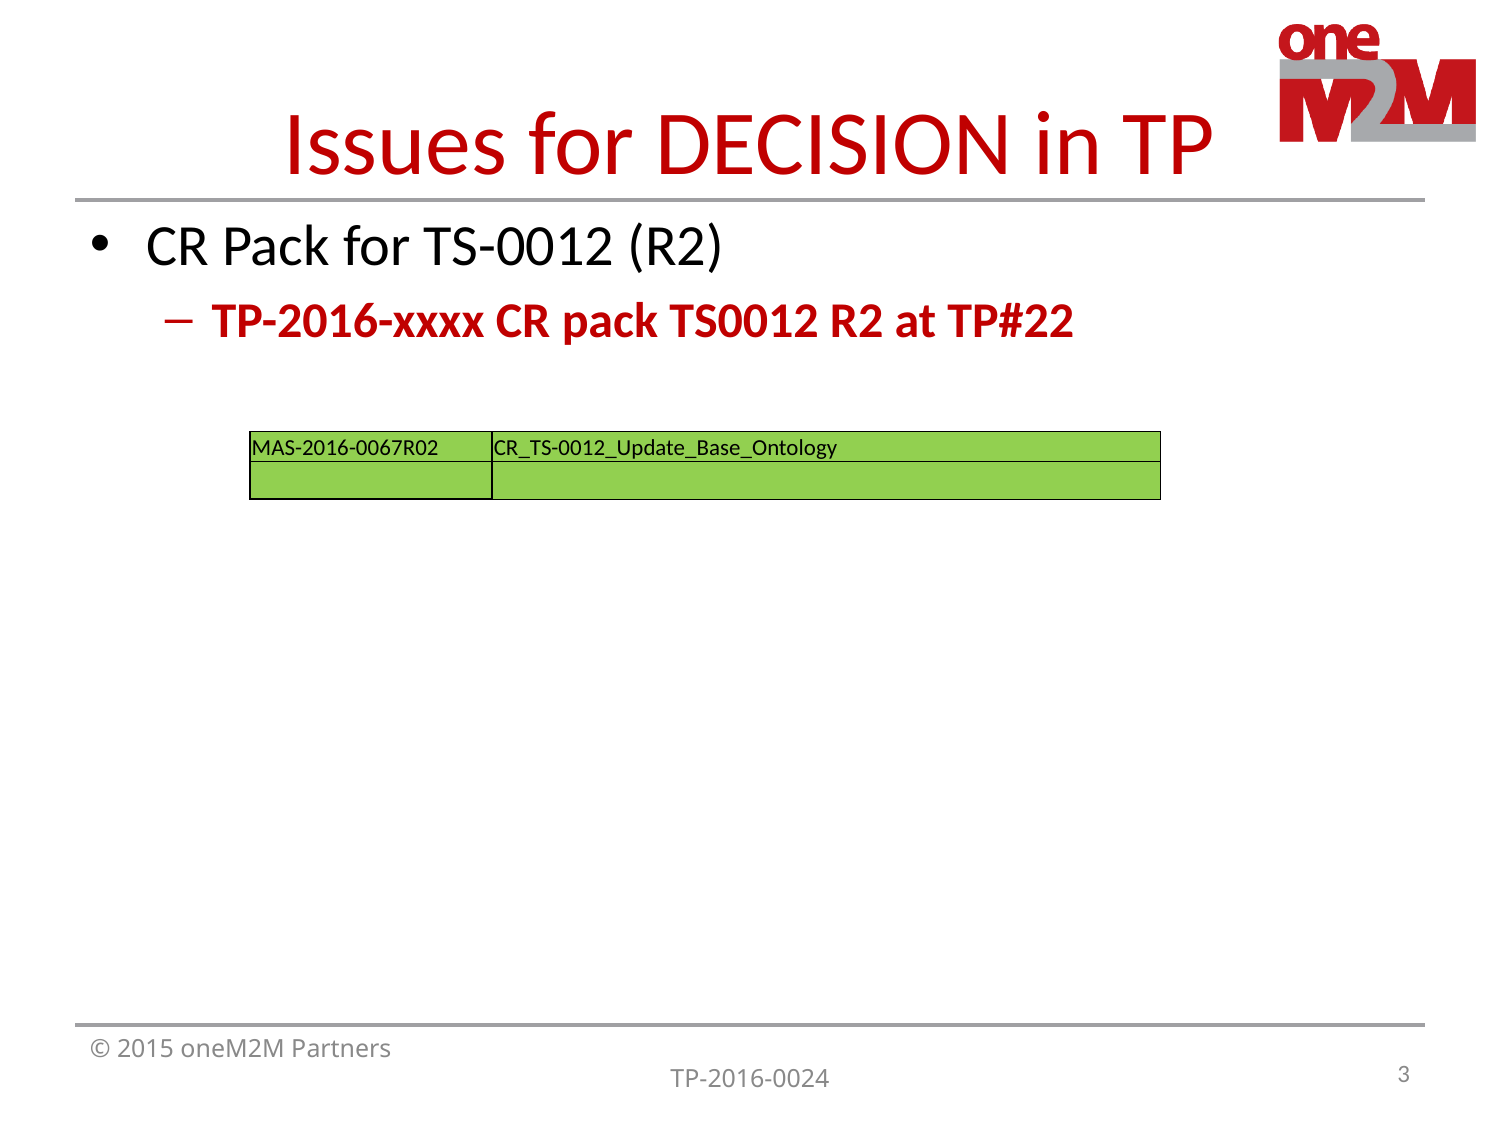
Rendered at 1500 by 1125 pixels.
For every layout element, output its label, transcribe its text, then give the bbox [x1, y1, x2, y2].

list CR Pack for TS-0012 (R2) TP-2016-xxxx CR pack TS0012 R2 at TP#22 [75, 200, 1425, 1043]
table_cell [251, 462, 491, 498]
title Issues for DECISION in TP [75, 75, 1425, 200]
table_cell [493, 462, 1160, 499]
table_header MAS-2016-0067R02 [251, 432, 491, 461]
table_header CR_TS-0012_Update_Base_Ontology [493, 432, 1160, 461]
picture [1254, 0, 1500, 168]
slide_number 3 [1074, 1043, 1425, 1103]
